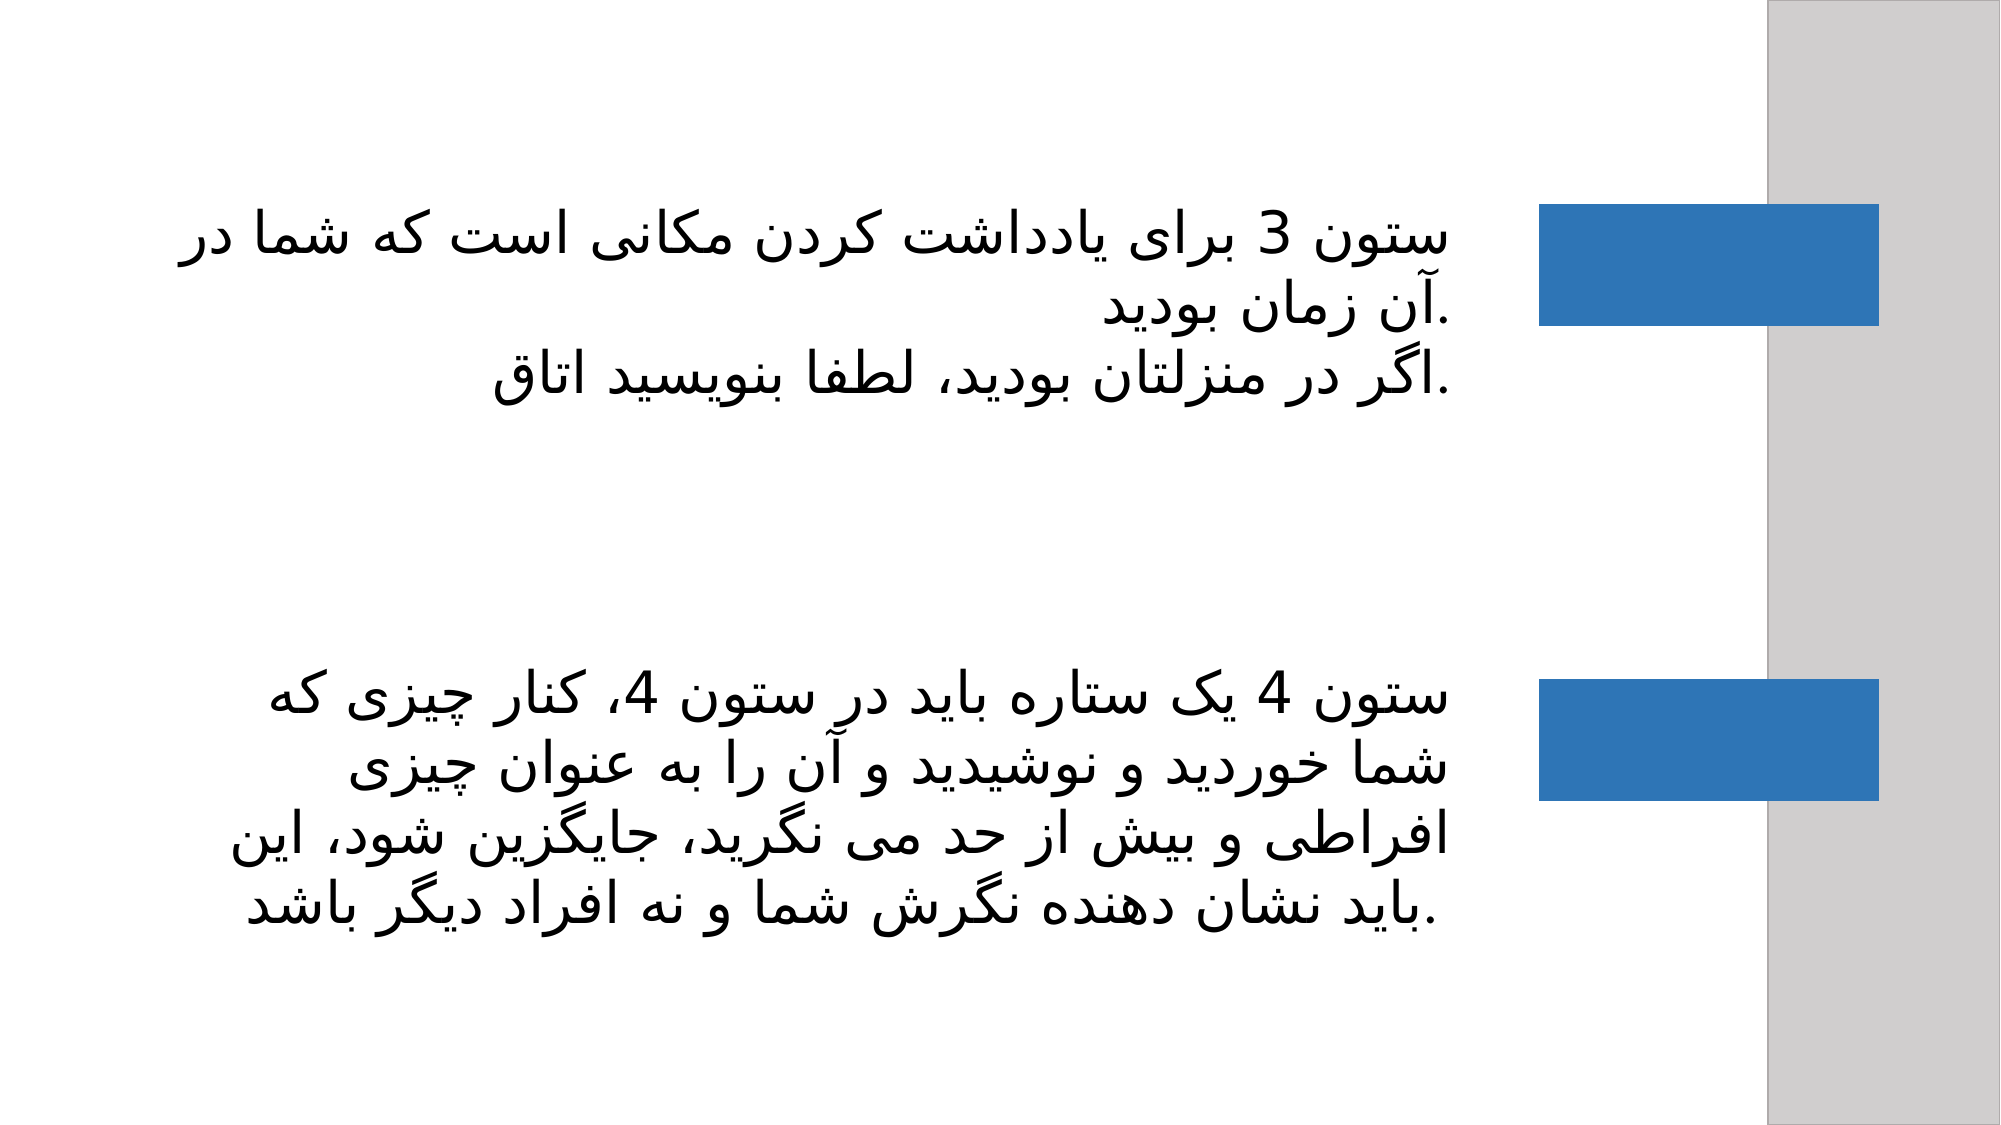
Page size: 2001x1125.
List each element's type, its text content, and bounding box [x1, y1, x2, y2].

text_box ستون 3 برای یادداشت کردن مکانی است که شما در آن زمان بودید. اگر در منزلتان بودید، لطفا بنویسید اتاق. [149, 188, 1467, 458]
text_box [1767, 0, 2000, 1125]
text_box [1539, 679, 1879, 801]
text_box ستون 4 یک ستاره باید در ستون 4، کنار چیزی که شما خوردید و نوشیدید و آن را به عنوان چیزی افراطی و بیش از حد می نگرید، جایگزین شود، این باید نشان دهنده نگرش شما و نه افراد دیگر باشد. [135, 648, 1467, 988]
text_box [1539, 204, 1879, 326]
